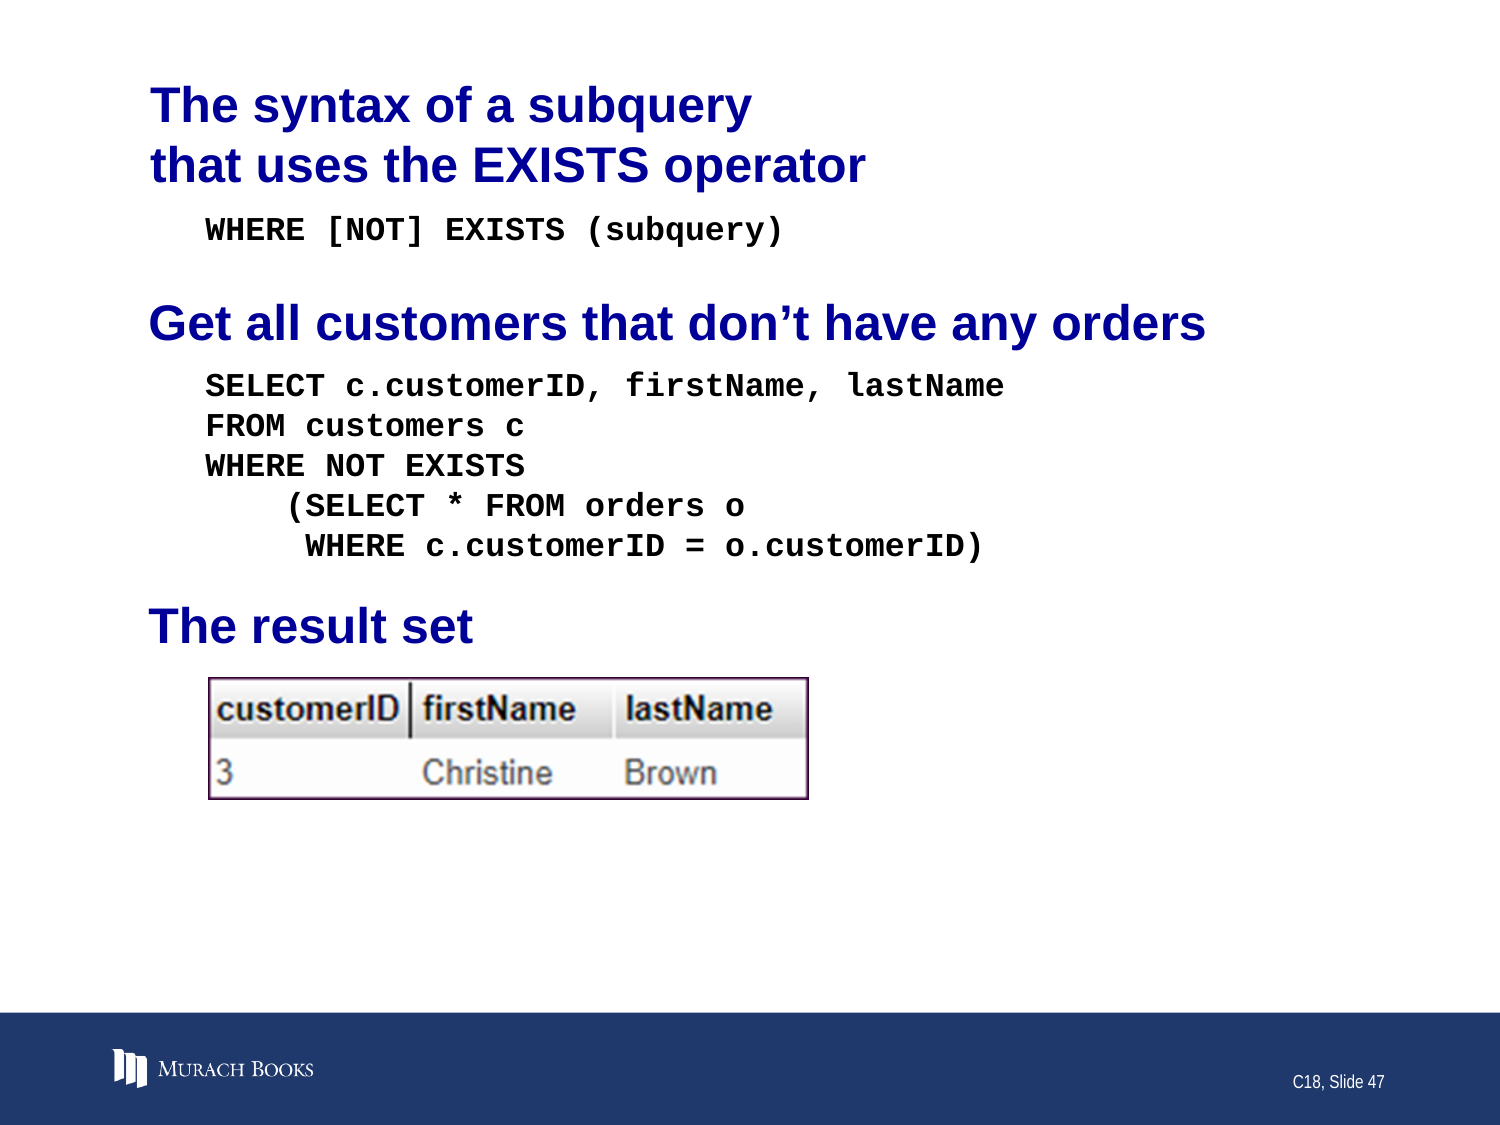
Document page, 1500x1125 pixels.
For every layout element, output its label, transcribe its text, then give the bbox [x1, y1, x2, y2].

slide_number C18, Slide 47 [1087, 1025, 1400, 1100]
footer [12, 1025, 463, 1100]
title The syntax of a subquery that uses the EXISTS operator [150, 72, 1350, 194]
list WHERE [NOT] EXISTS (subquery) Get all customers that don’t have any orders SELECT c.customerID, firstName, lastName FROM customers c WHERE NOT EXISTS (SELECT * FROM orders o WHERE c.customerID = o.customerID) The result set [133, 199, 1346, 563]
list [207, 677, 809, 801]
